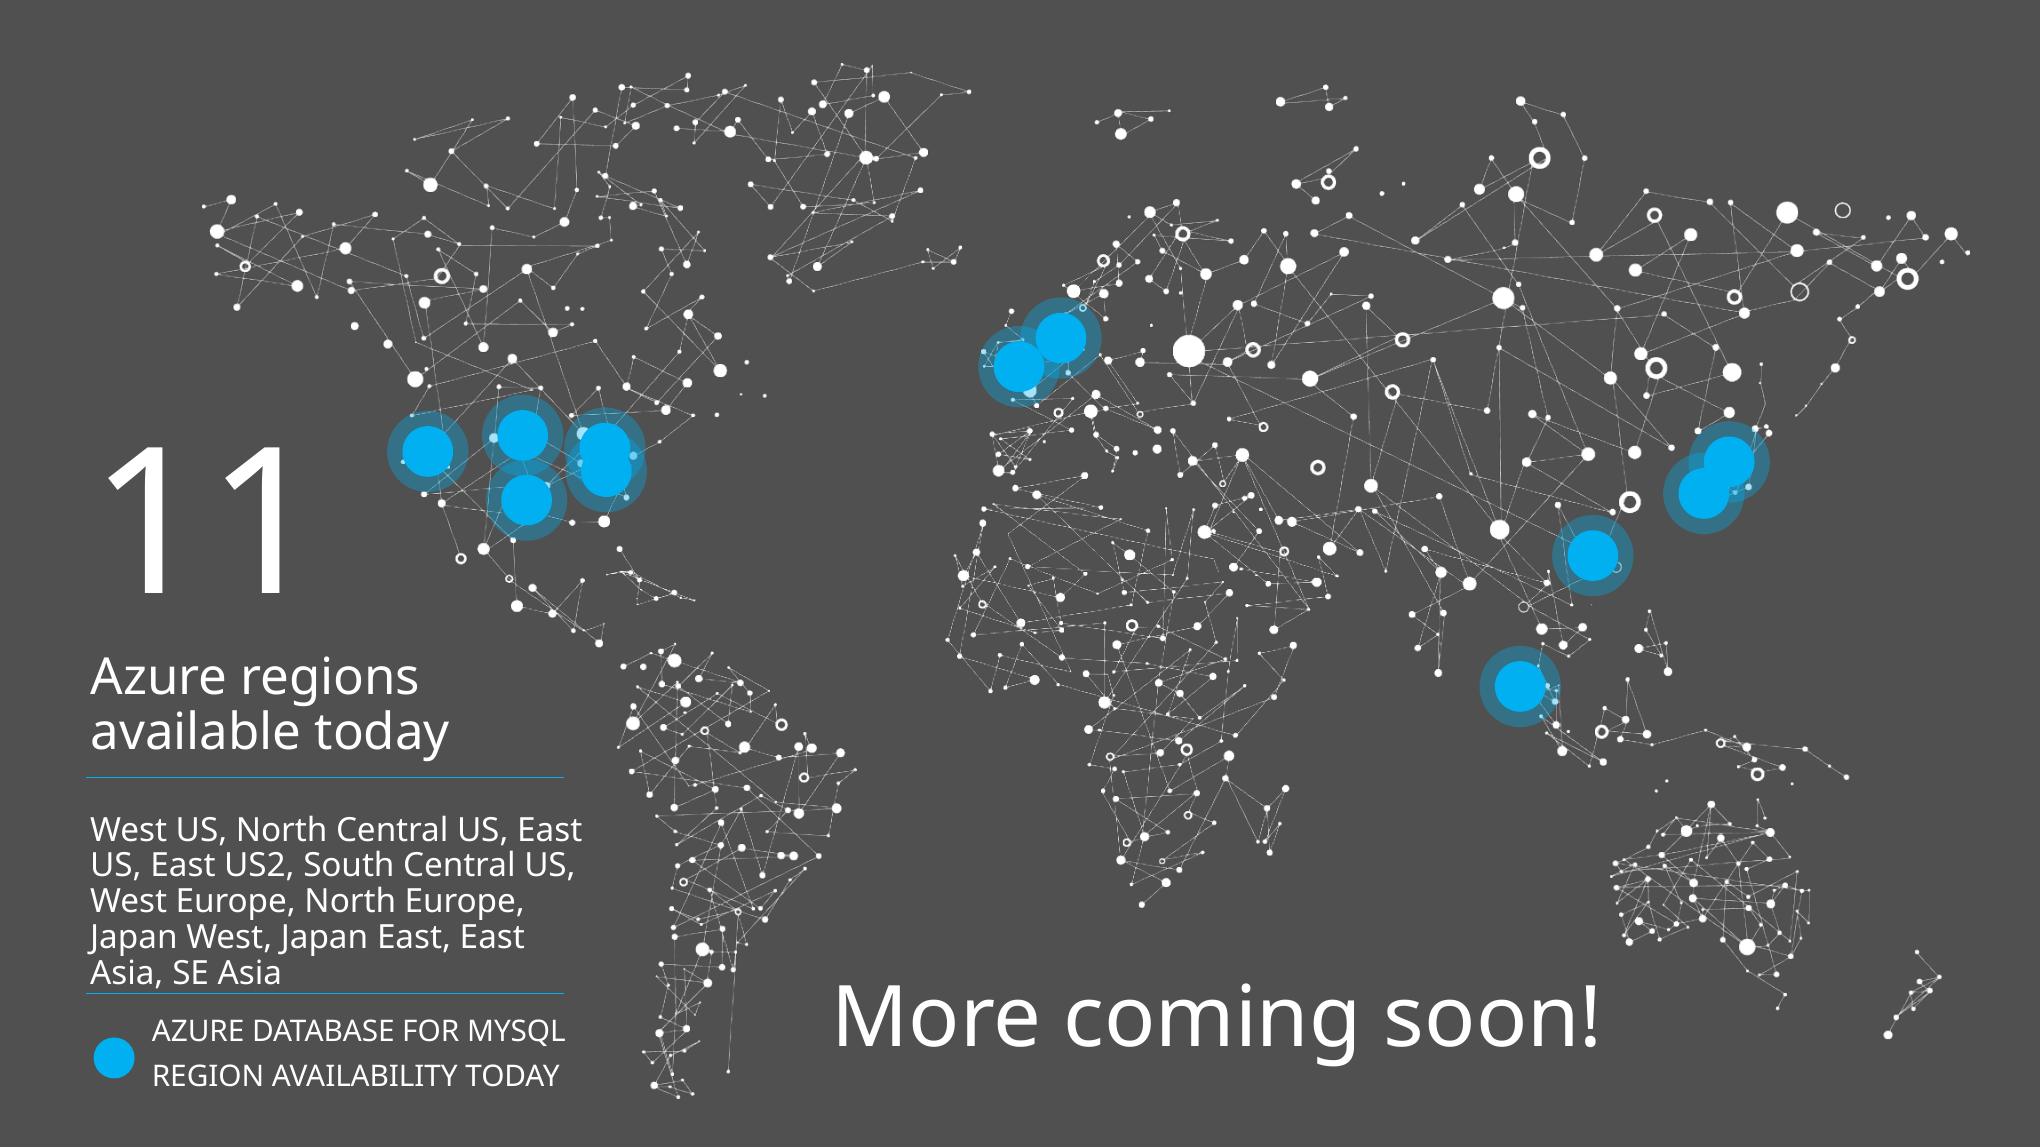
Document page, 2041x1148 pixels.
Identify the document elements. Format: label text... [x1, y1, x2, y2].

picture [202, 63, 1970, 1099]
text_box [93, 991, 599, 1119]
text_box 11 Azure regions available today [60, 392, 202, 785]
text_box West US, North Central US, East US, East US2, South Central US, West Europe, North Europe, Japan West, Japan East, East Asia, SE Asia [43, 765, 202, 1079]
